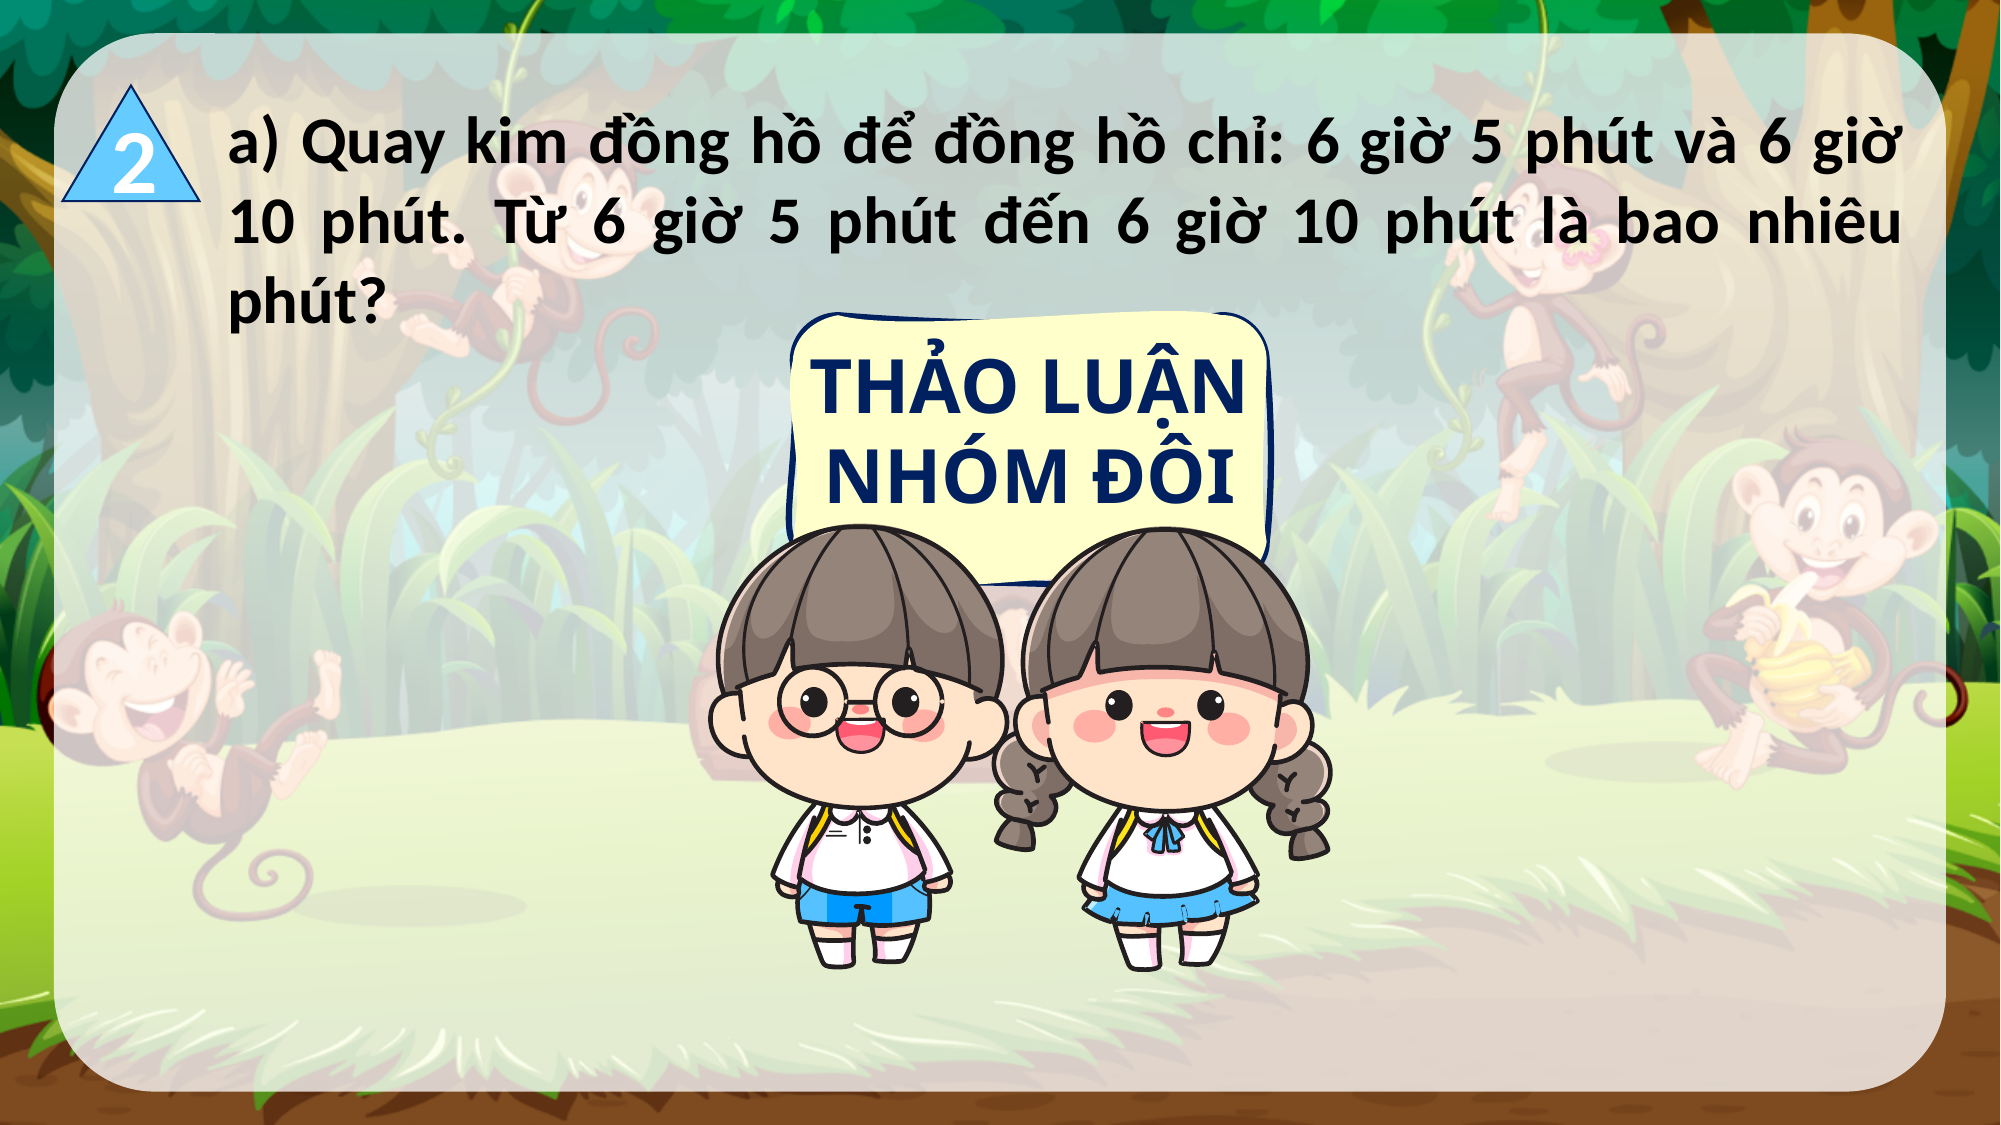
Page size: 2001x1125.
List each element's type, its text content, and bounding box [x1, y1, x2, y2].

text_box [707, 315, 1333, 972]
text_box 2 [60, 83, 202, 203]
text_box a) Quay kim đồng hồ để đồng hồ chỉ: 6 giờ 5 phút và 6 giờ 10 phút. Từ 6 giờ 5 phút đến 6 giờ 10 phút là bao nhiêu phút? [212, 89, 1921, 345]
picture [0, 0, 2001, 1125]
text_box [52, 32, 1948, 1093]
